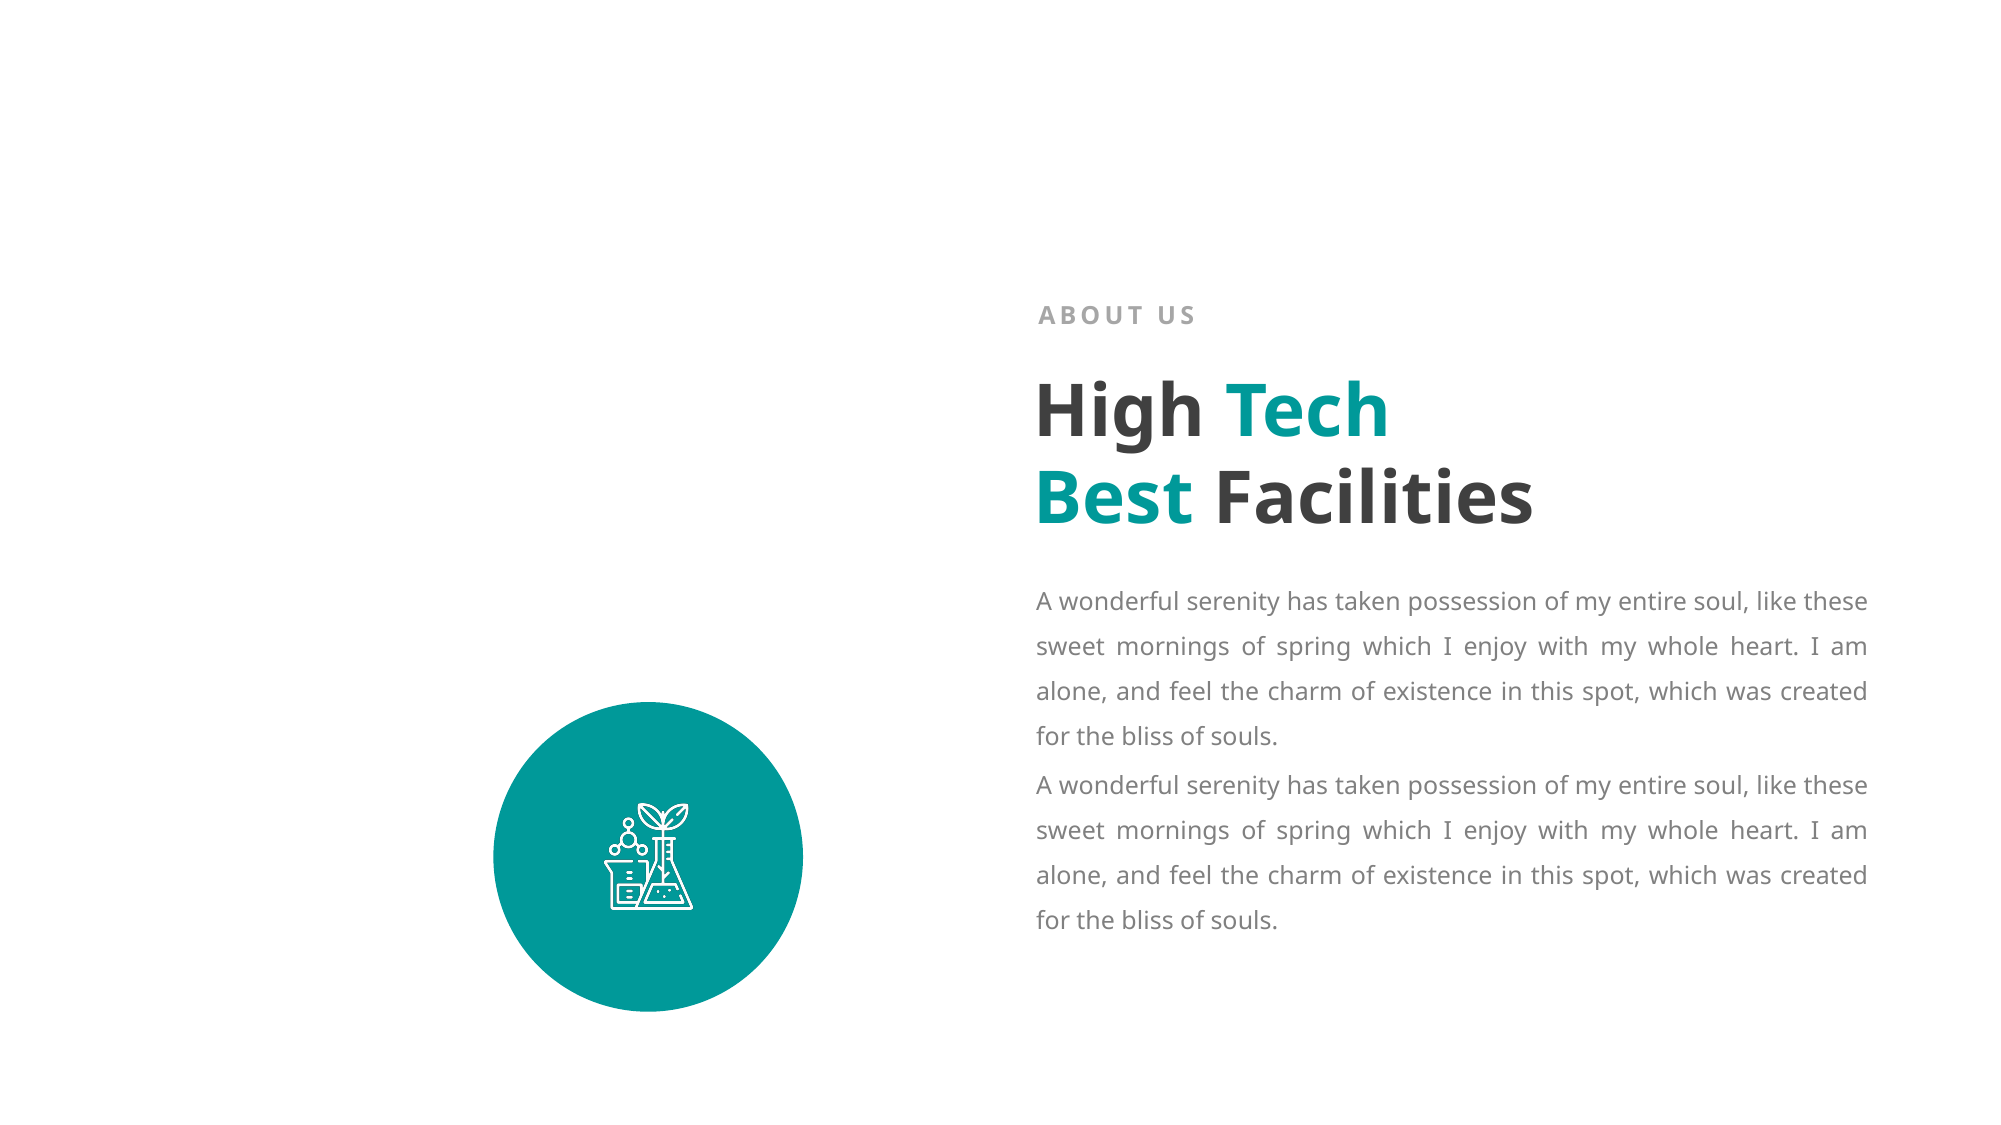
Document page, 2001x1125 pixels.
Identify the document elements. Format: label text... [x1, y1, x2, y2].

text_box ABOUT US [1023, 291, 1210, 337]
text_box A wonderful serenity has taken possession of my entire soul, like these sweet mornings of spring which I enjoy with my whole heart. I am alone, and feel the charm of existence in this spot, which was created for the bliss of souls. [1021, 563, 1885, 747]
text_box High Tech Best Facilities [1019, 355, 1585, 546]
text_box [528, 957, 768, 1013]
text_box A wonderful serenity has taken possession of my entire soul, like these sweet mornings of spring which I enjoy with my whole heart. I am alone, and feel the charm of existence in this spot, which was created for the bliss of souls. [1021, 747, 1885, 942]
picture [0, 0, 897, 957]
